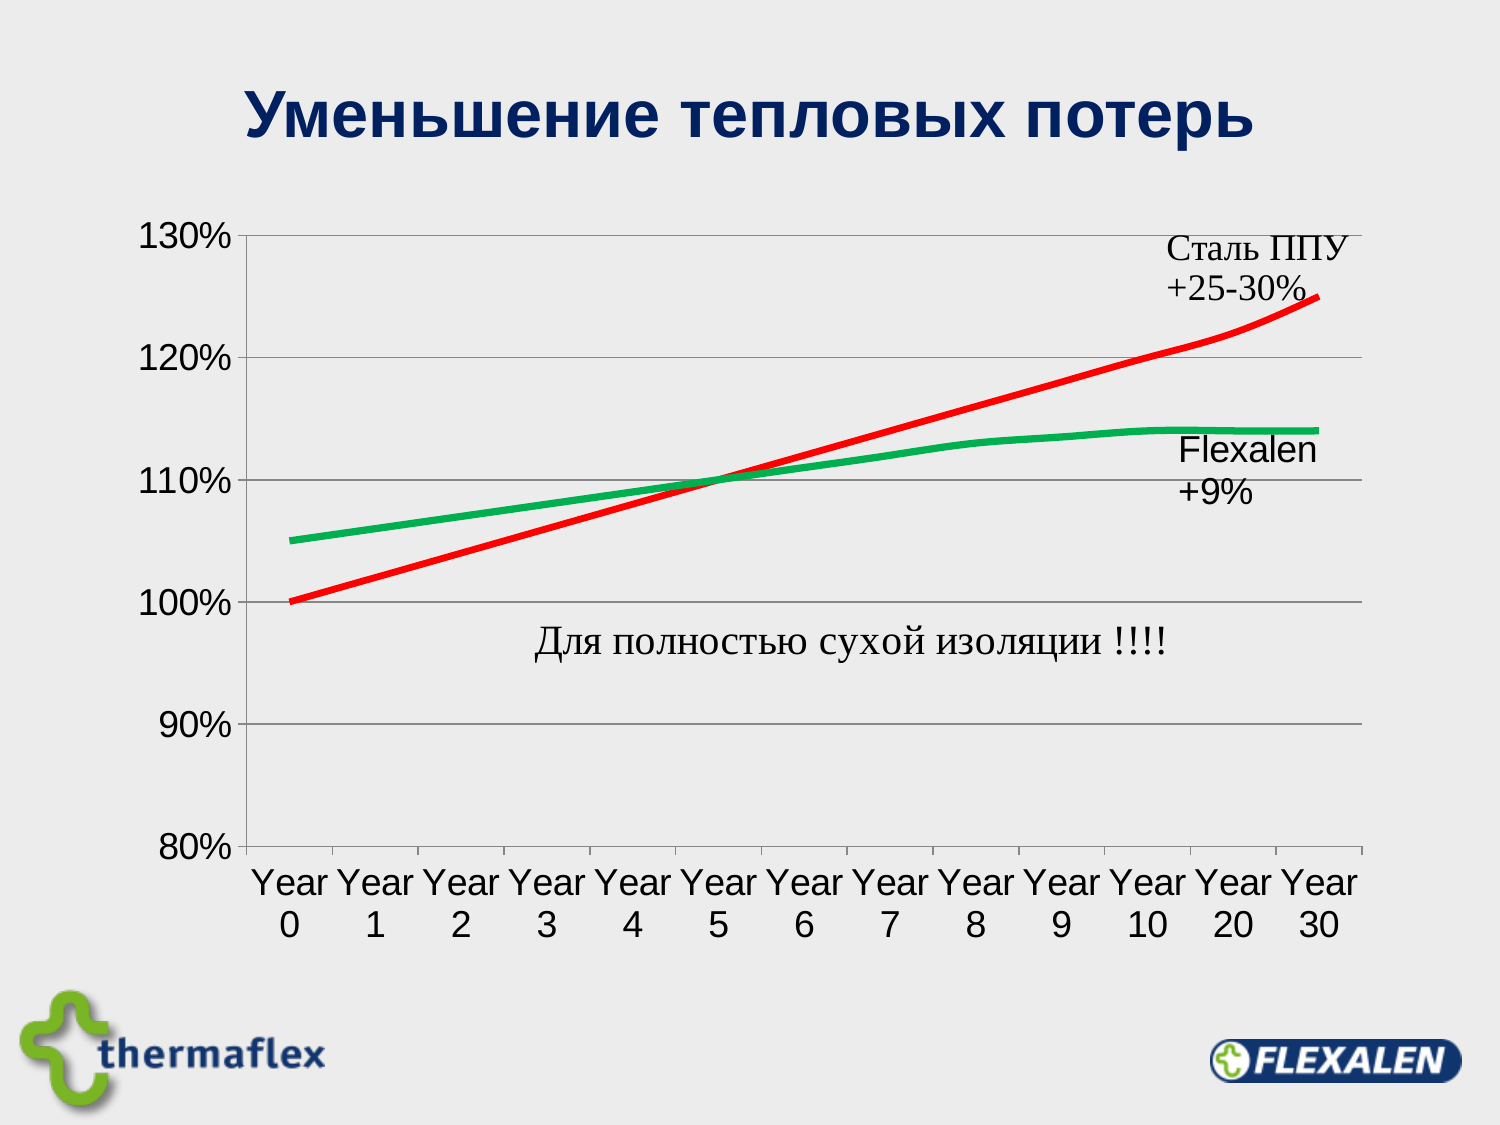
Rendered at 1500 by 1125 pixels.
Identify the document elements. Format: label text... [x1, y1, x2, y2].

picture [1210, 1039, 1462, 1083]
picture [14, 984, 325, 1125]
chart [112, 198, 1388, 962]
title Уменьшение тепловых потерь [111, 59, 1389, 173]
